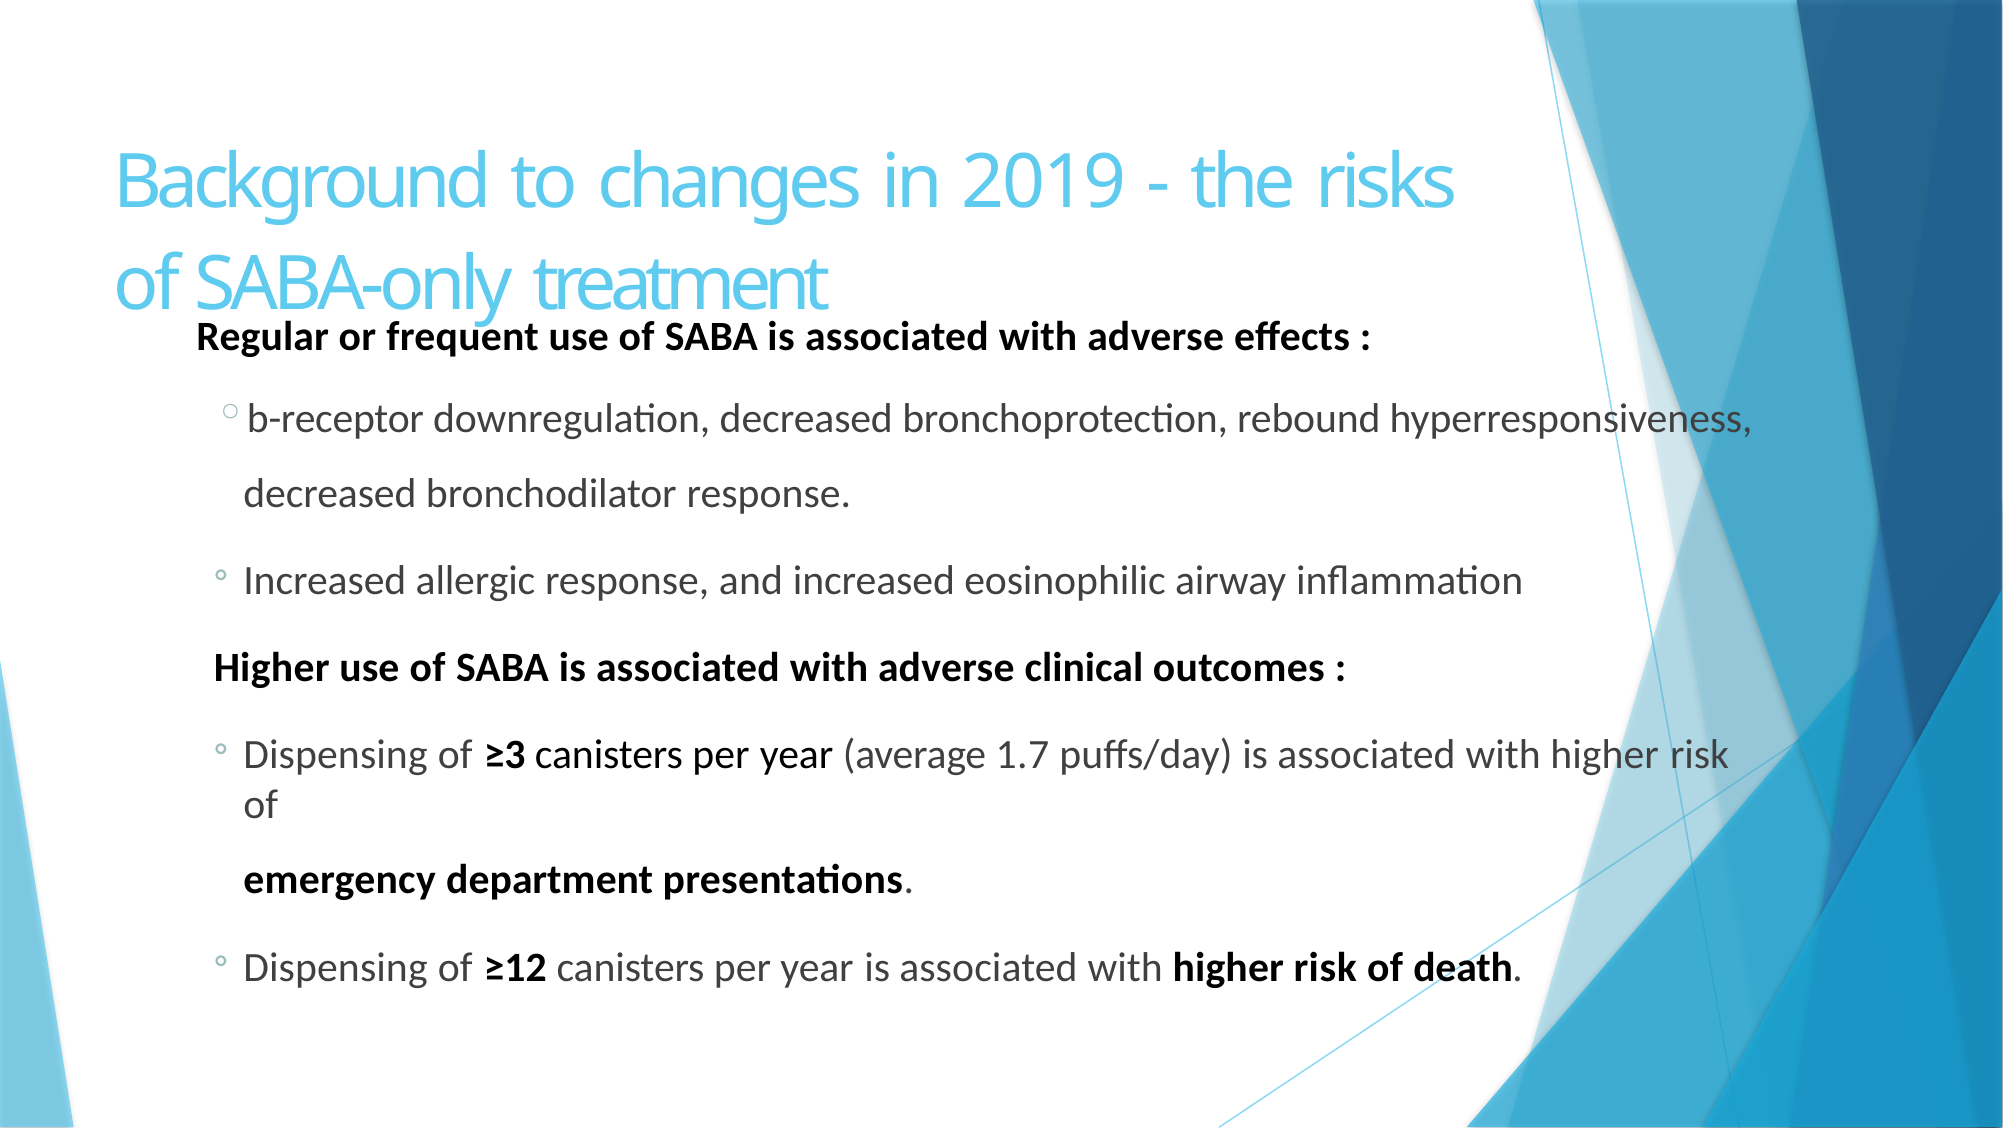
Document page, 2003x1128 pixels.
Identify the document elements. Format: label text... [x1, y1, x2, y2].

title Background to changes in 2019 - the risks of SABA-only treatment [111, 100, 1523, 325]
text_box Regular or frequent use of SABA is associated with adverse effects : b-receptor downregulation, decreased bronchoprotection, rebound hyperresponsiveness, decreased bronchodilator response. Increased allergic response, and increased eosinophilic airway inflammation Higher use of SABA is associated with adverse clinical outcomes : Dispensing of ≥3 canisters per year (average 1.7 puffs/day) is associated with higher risk of emergency department presentations. Dispensing of ≥12 canisters per year is associated with higher risk of death. [194, 305, 1773, 990]
